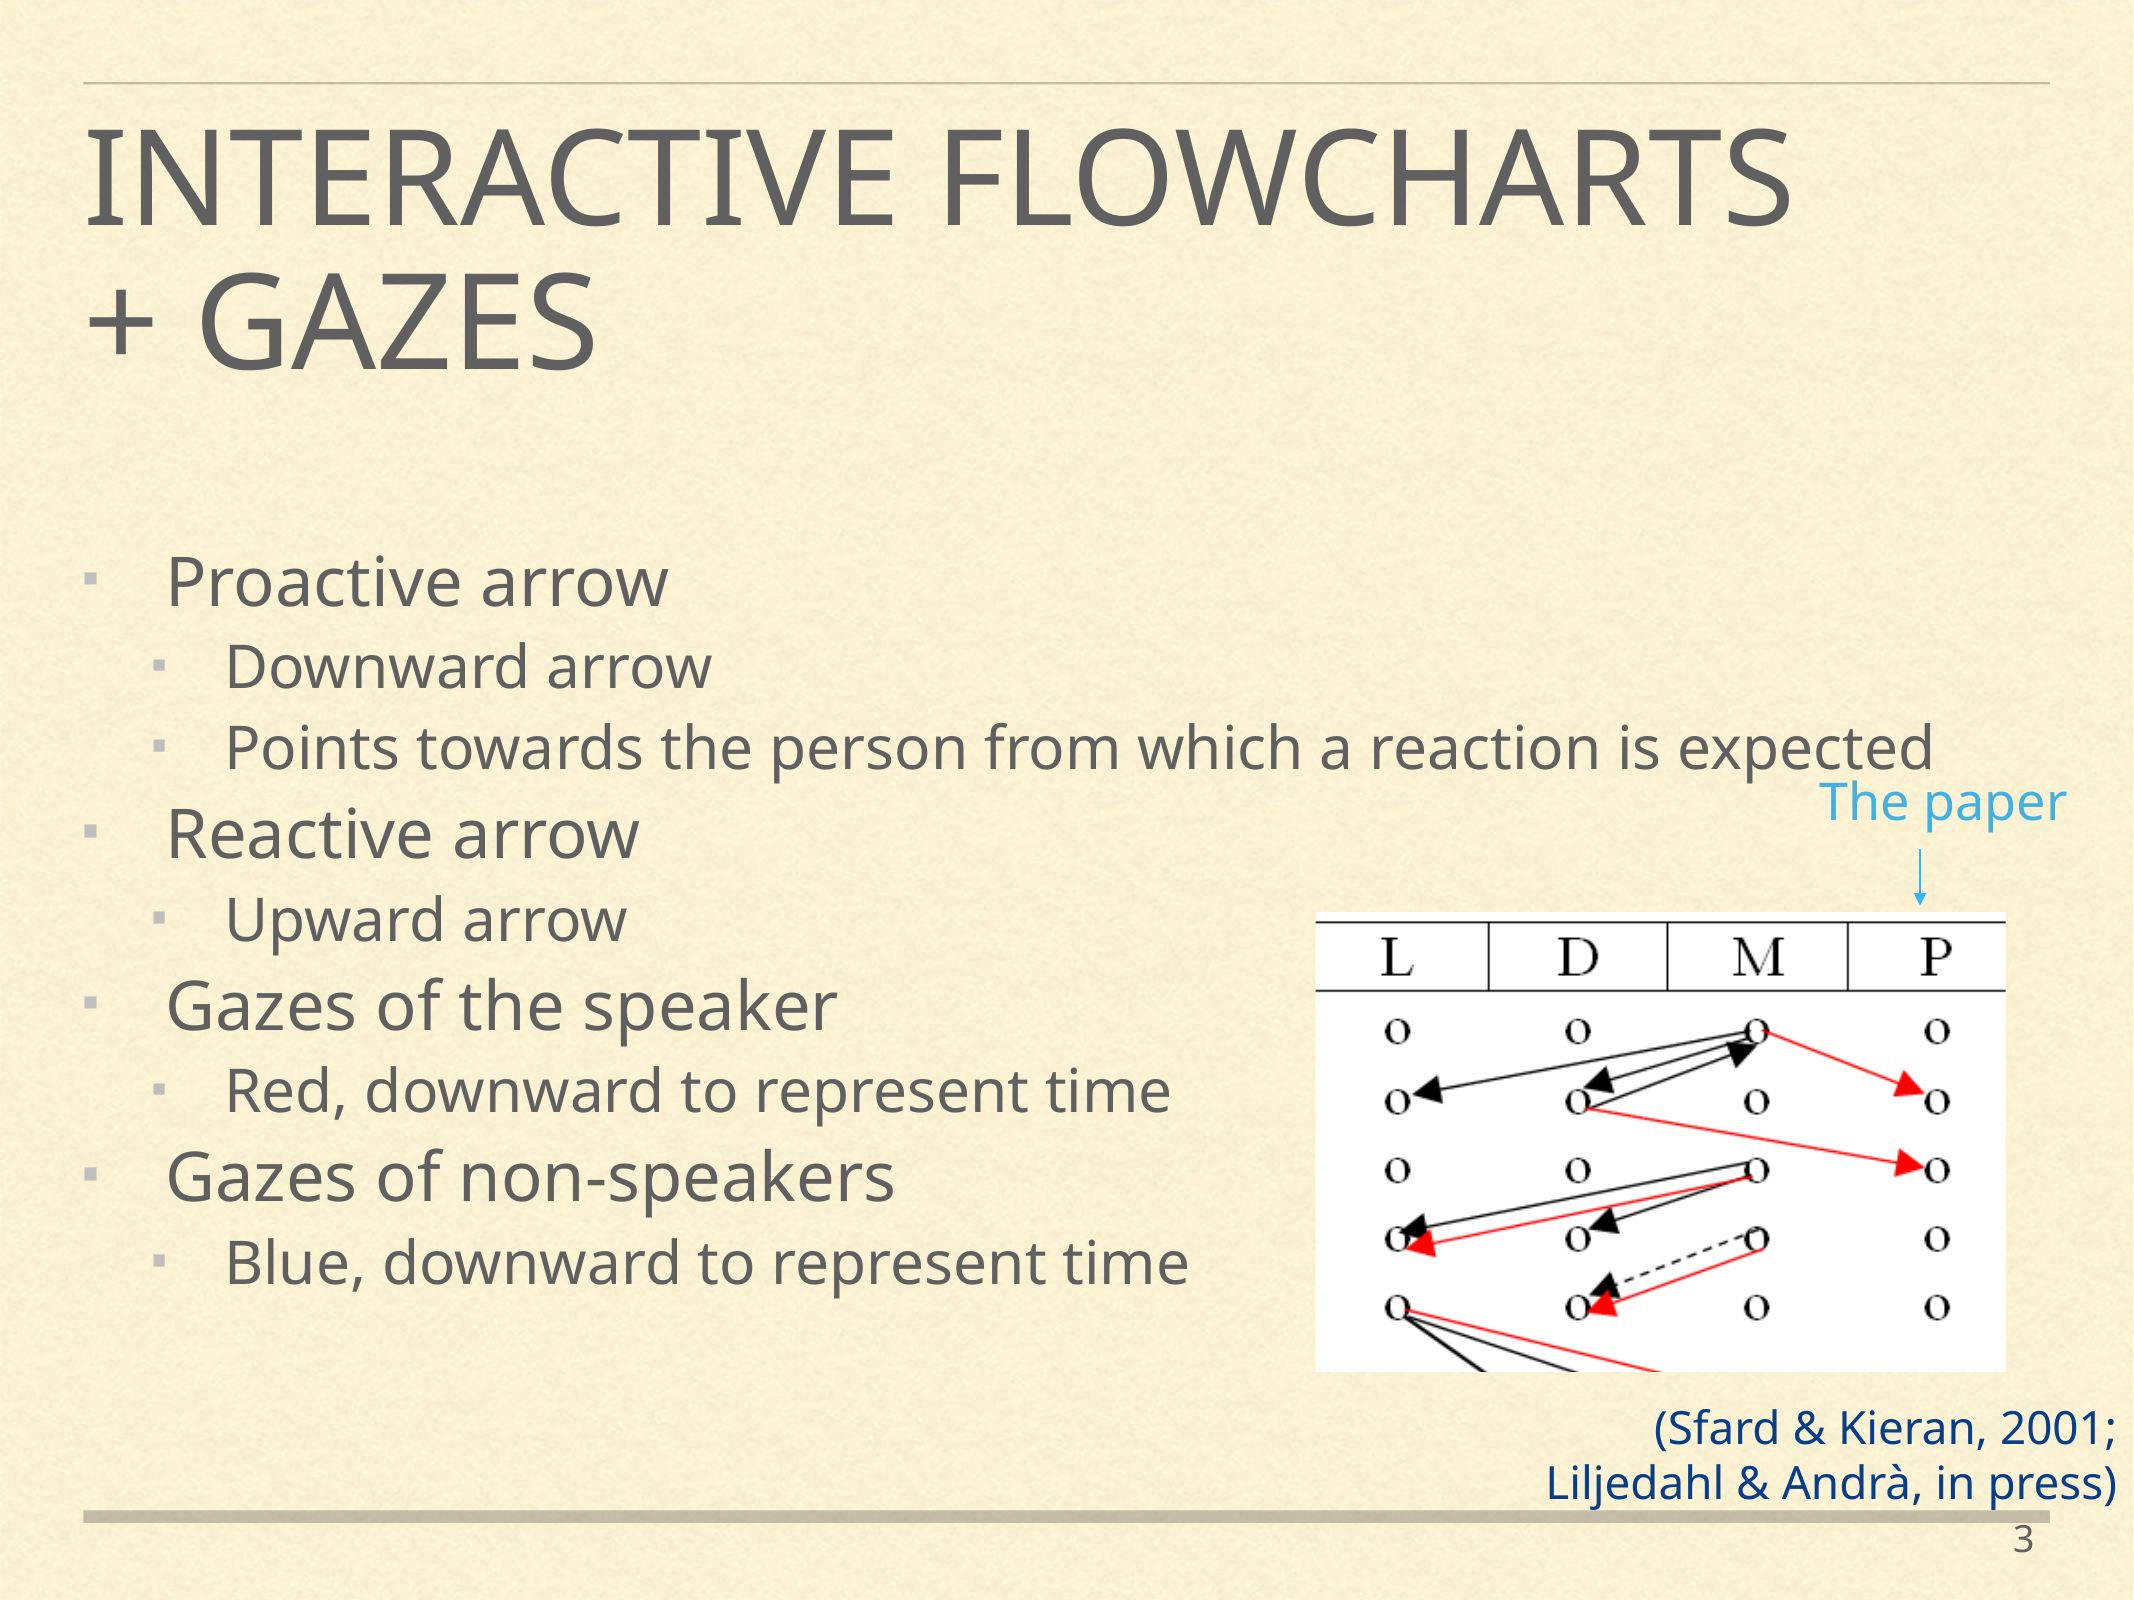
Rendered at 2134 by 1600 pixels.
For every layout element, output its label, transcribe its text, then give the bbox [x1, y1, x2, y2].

slide_number 3 [2004, 1517, 2044, 1576]
text_box [1913, 848, 1927, 906]
title Interactive flowcharts + gazes [82, 97, 2051, 395]
text_box (Sfard & Kieran, 2001; Liljedahl & Andrà, in press) [1537, 1389, 2126, 1517]
picture [0, 0, 2134, 1600]
text_box The paper [1811, 760, 2077, 840]
list Proactive arrow Downward arrow Points towards the person from which a reaction is expected Reactive arrow Upward arrow Gazes of the speaker Red, downward to represent time Gazes of non-speakers Blue, downward to represent time [82, 395, 2051, 1438]
